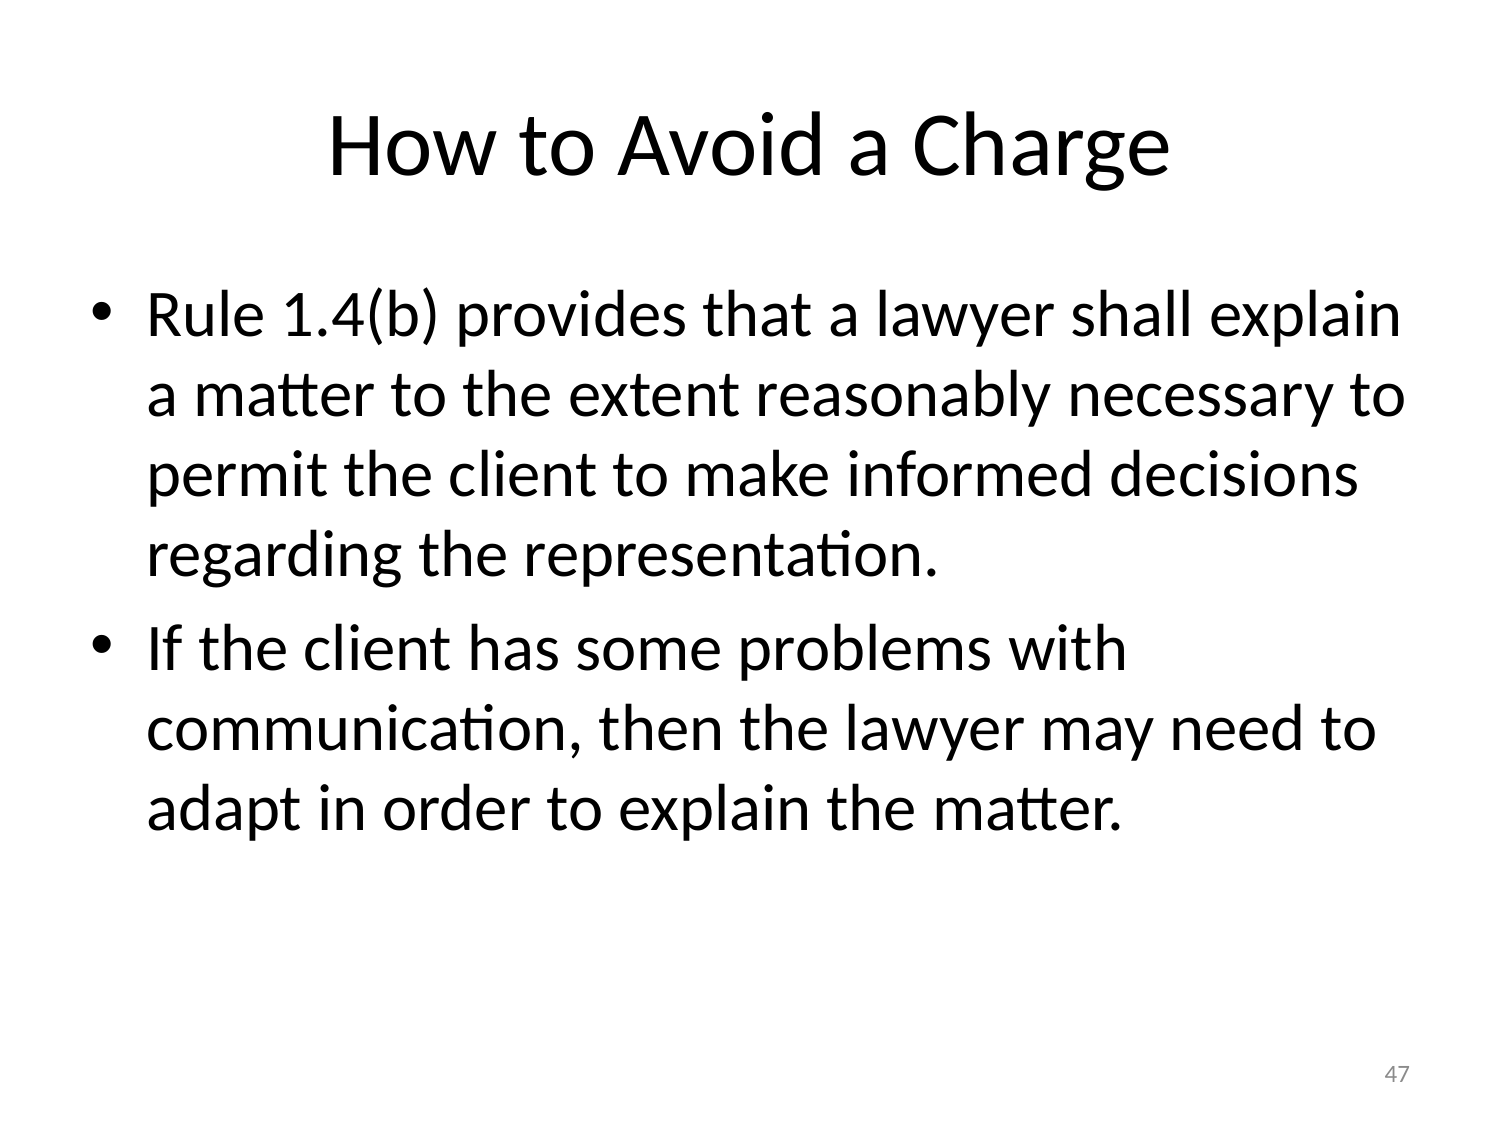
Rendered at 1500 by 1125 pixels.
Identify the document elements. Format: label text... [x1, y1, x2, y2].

slide_number 47 [1074, 1042, 1425, 1103]
list Rule 1.4(b) provides that a lawyer shall explain a matter to the extent reasonably necessary to permit the client to make informed decisions regarding the representation. If the client has some problems with communication, then the lawyer may need to adapt in order to explain the matter. [75, 262, 1425, 1005]
title How to Avoid a Charge [75, 45, 1425, 233]
